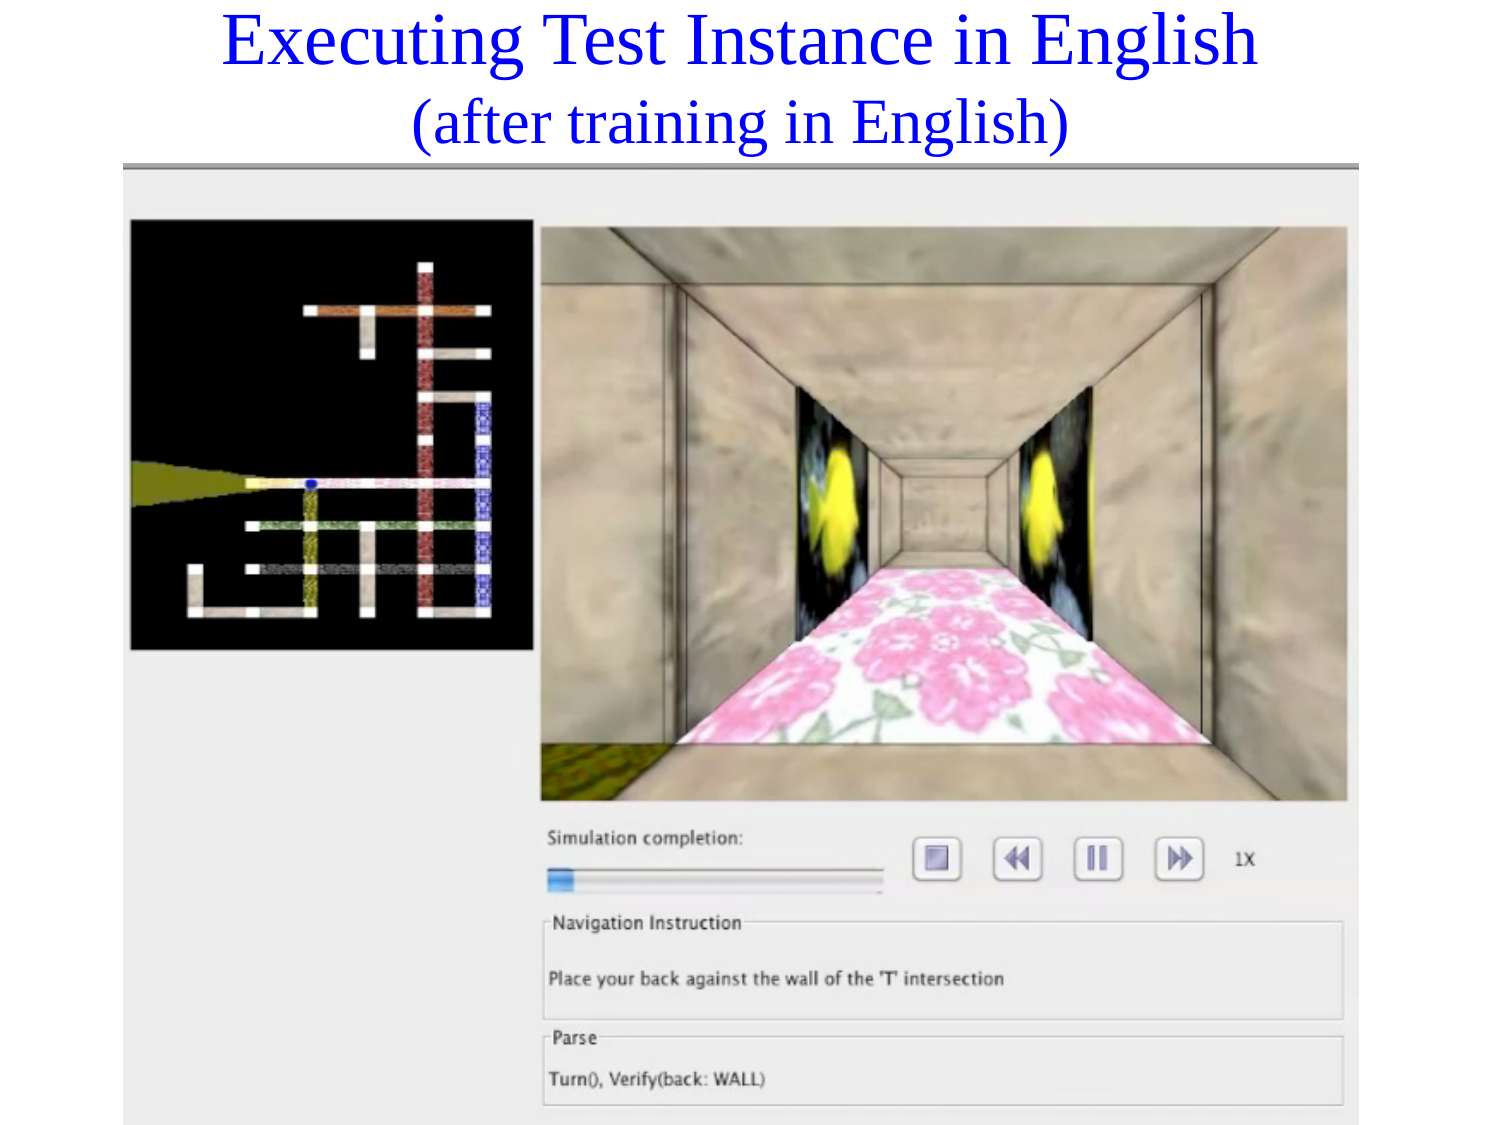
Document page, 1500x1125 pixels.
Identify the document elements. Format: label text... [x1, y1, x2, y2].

title Executing Test Instance in English (after training in English) [66, 0, 1417, 167]
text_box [122, 162, 1360, 1125]
